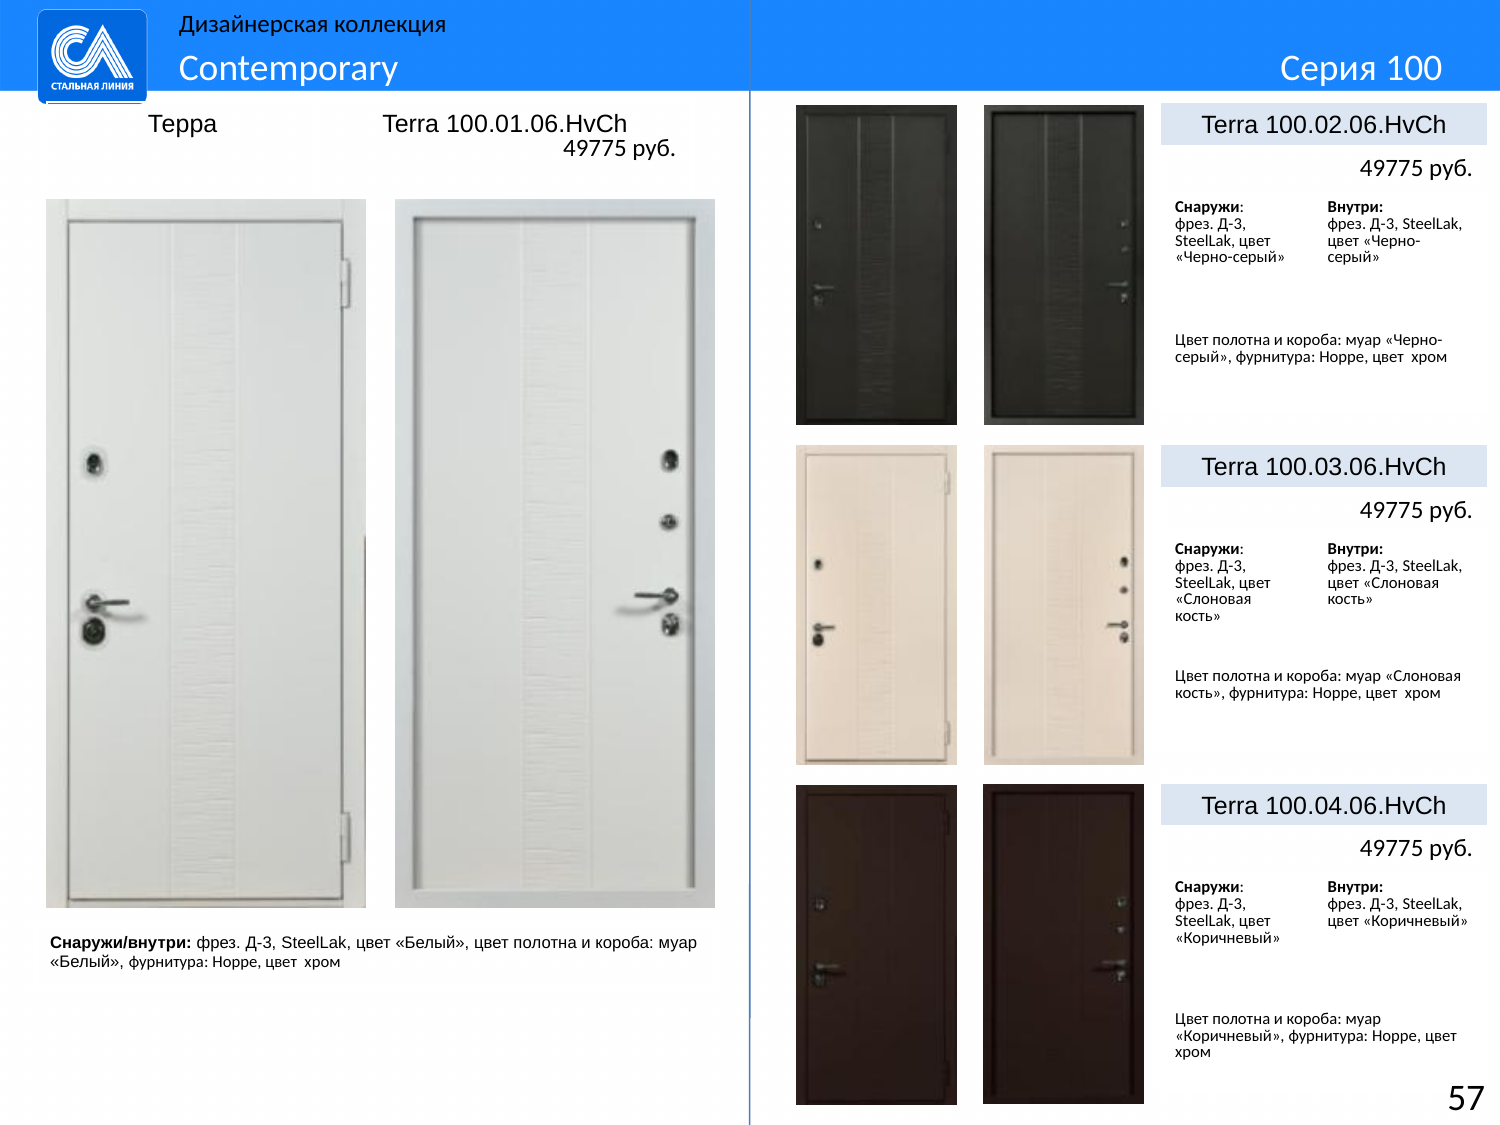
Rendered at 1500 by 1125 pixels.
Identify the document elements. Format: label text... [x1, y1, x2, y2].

table_header Снаружи/внутри: фрез. Д-3, SteelLak, цвет «Белый», цвет полотна и короба: муар «Белый», фурнитура: Hoppe, цвет хром [36, 927, 714, 984]
text_box Contemporary [163, 35, 539, 95]
table_cell Внутри: фрез. Д-3, SteelLak, цвет «Слоновая кость» [1313, 535, 1487, 661]
table_cell Внутри: фрез. Д-3, SteelLak, цвет «Черно-серый» [1313, 193, 1487, 324]
table_header Terra 100.04.06.HvCh [1161, 784, 1487, 825]
table_header Terra 100.01.06.HvCh 49775 руб. [320, 103, 690, 213]
table_header Терра [48, 103, 318, 198]
table_header Terra 100.03.06.HvCh [1161, 445, 1487, 487]
table_cell Внутри: фрез. Д-3, SteelLak, цвет «Коричневый» [1313, 874, 1487, 1003]
table_cell Цвет полотна и короба: муар «Коричневый», фурнитура: Hoppe, цвет хром [1161, 1005, 1487, 1065]
table_cell 49775 руб. [1161, 492, 1487, 534]
text_box 57 [1149, 1065, 1500, 1125]
table_cell Снаружи: фрез. Д-3, SteelLak, цвет «Слоновая кость» [1161, 535, 1312, 661]
table_cell 49775 руб. [1161, 150, 1487, 192]
text_box Серия 100 [1265, 35, 1500, 95]
table_header Terra 100.02.06.HvCh [1161, 103, 1487, 145]
table_cell Снаружи: фрез. Д-3, SteelLak, цвет «Коричневый» [1161, 874, 1312, 1003]
table_cell Цвет полотна и короба: муар «Черно-серый», фурнитура: Hoppe, цвет хром [1161, 326, 1487, 411]
table_cell Снаружи: фрез. Д-3, SteelLak, цвет «Черно-серый» [1161, 193, 1312, 324]
table_cell Цвет полотна и короба: муар «Слоновая кость», фурнитура: Hoppe, цвет хром [1161, 663, 1487, 744]
picture [0, 0, 1500, 1125]
table_cell 49775 руб. [1161, 831, 1487, 872]
text_box Дизайнерская коллекция [163, 0, 539, 35]
